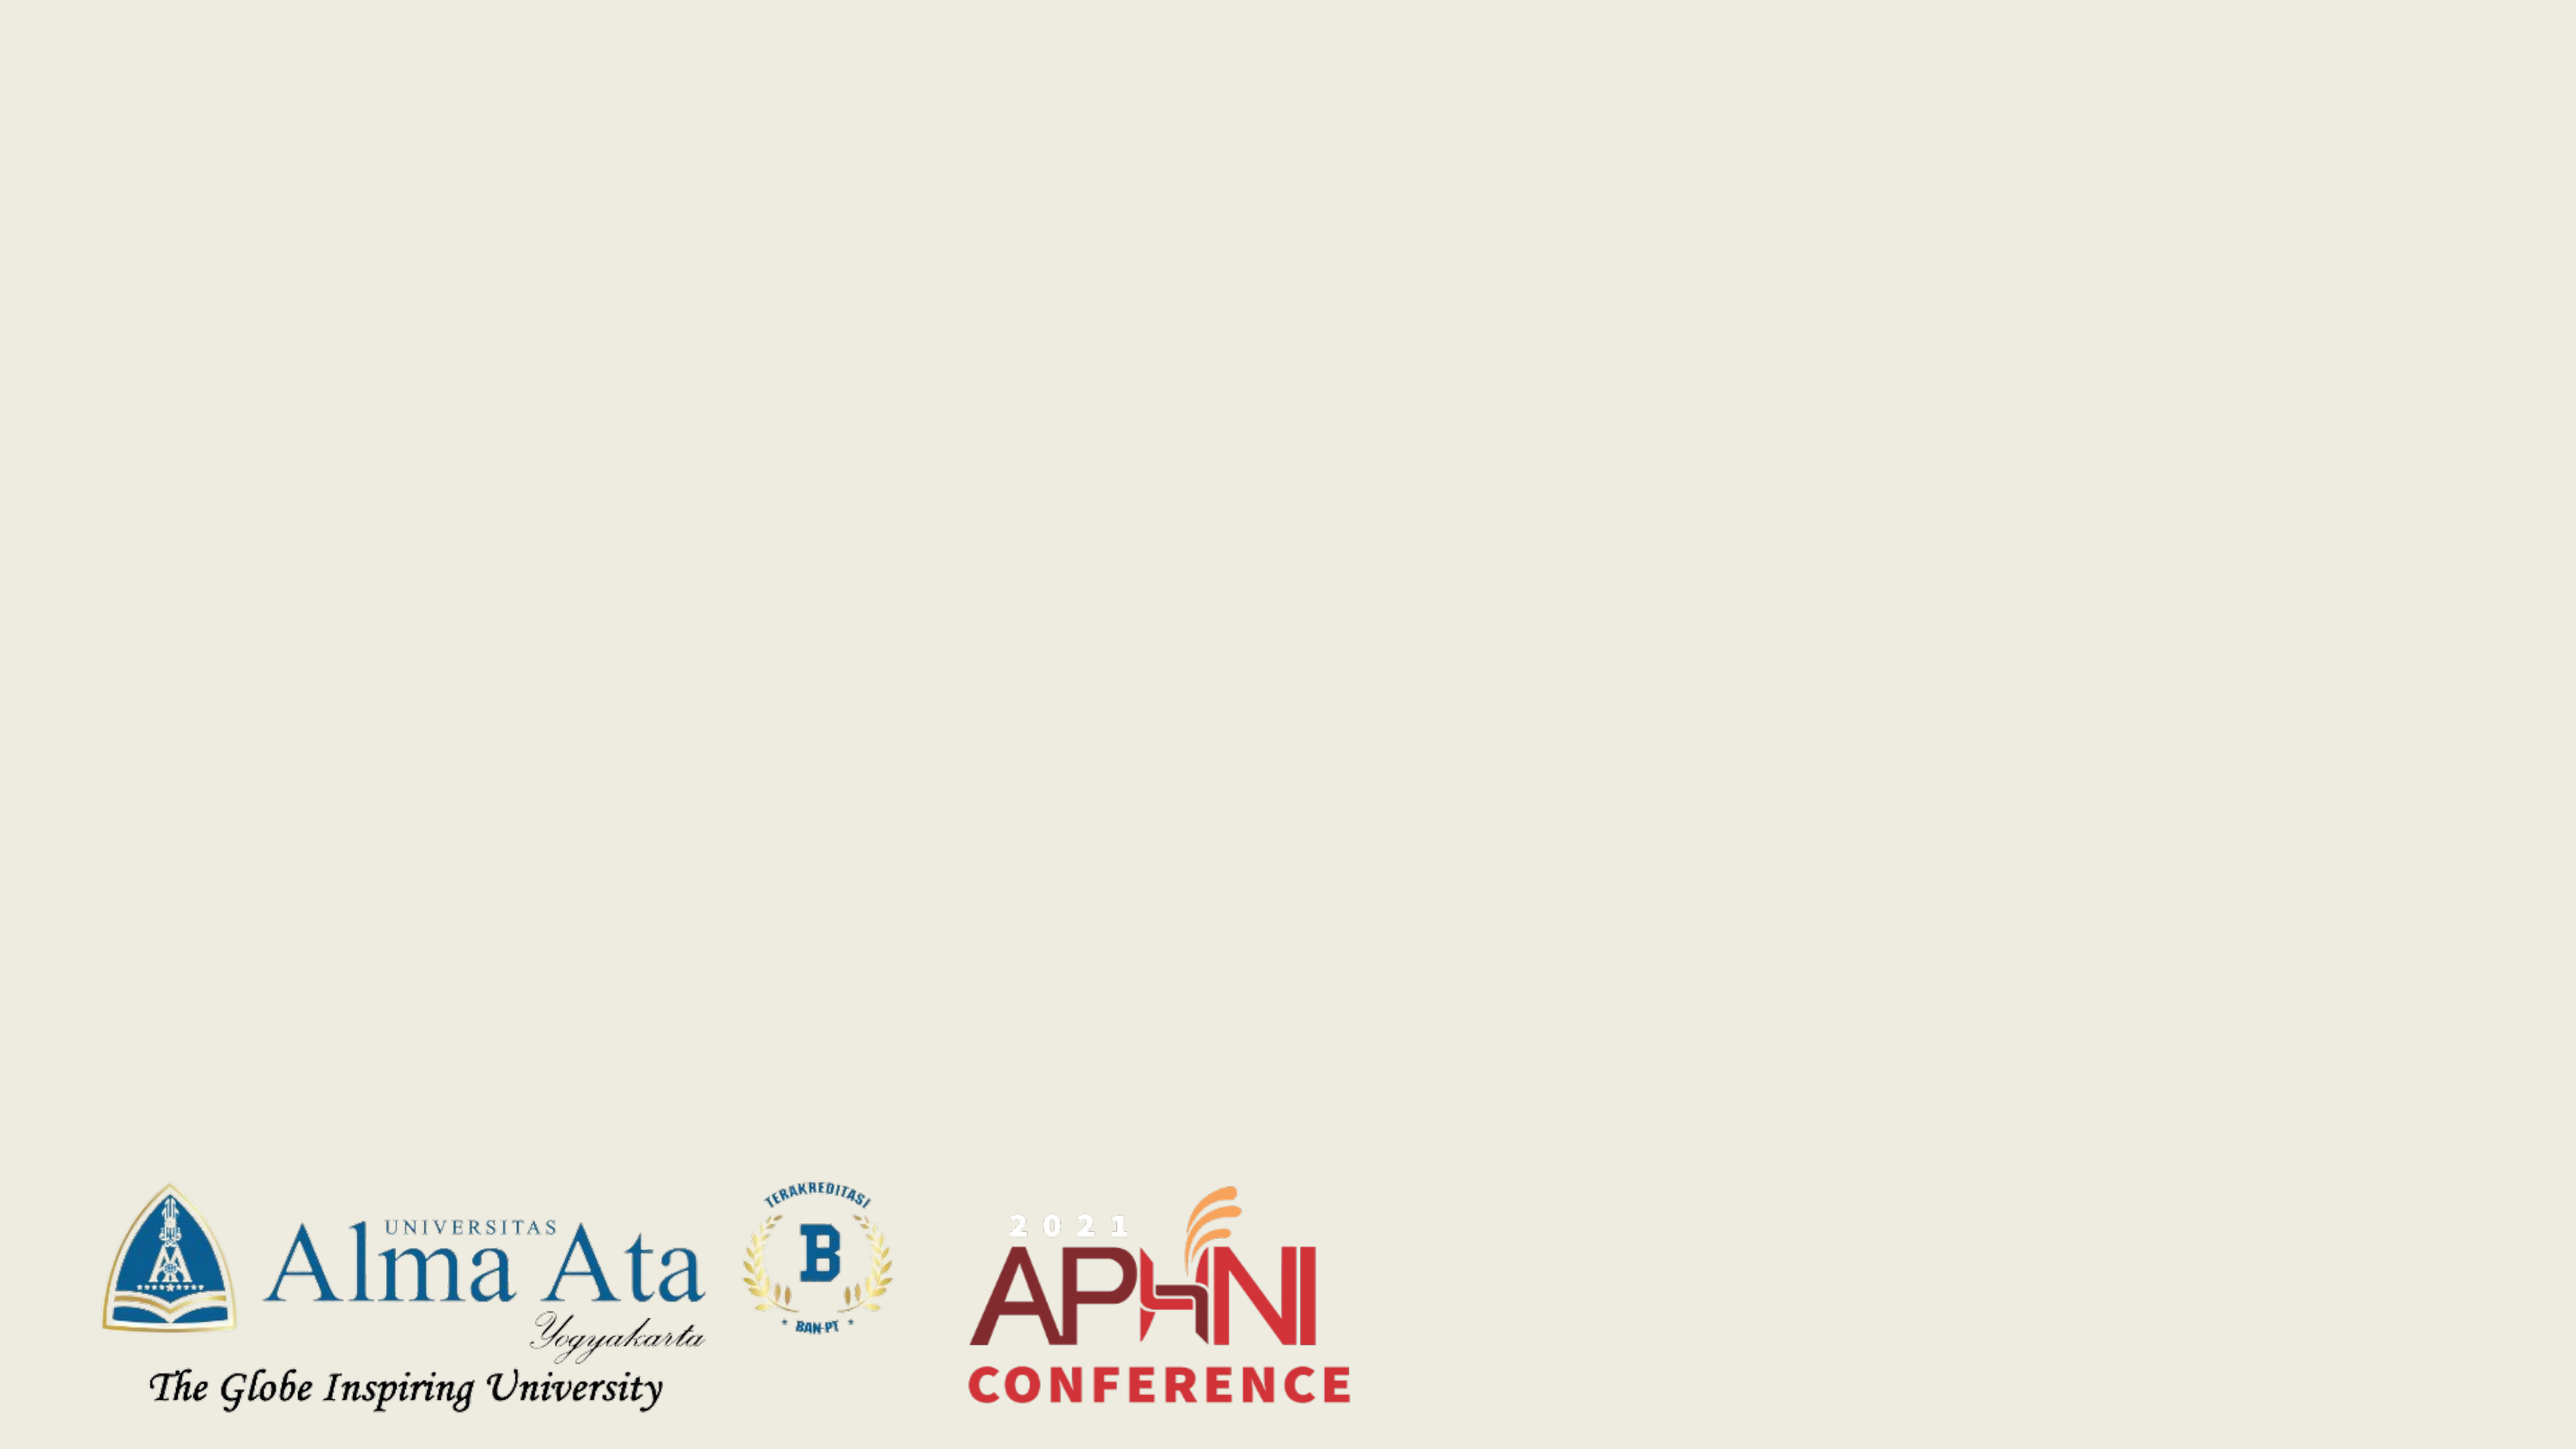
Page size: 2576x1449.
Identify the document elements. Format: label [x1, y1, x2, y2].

picture [64, 1174, 949, 1421]
picture [952, 1170, 1368, 1420]
